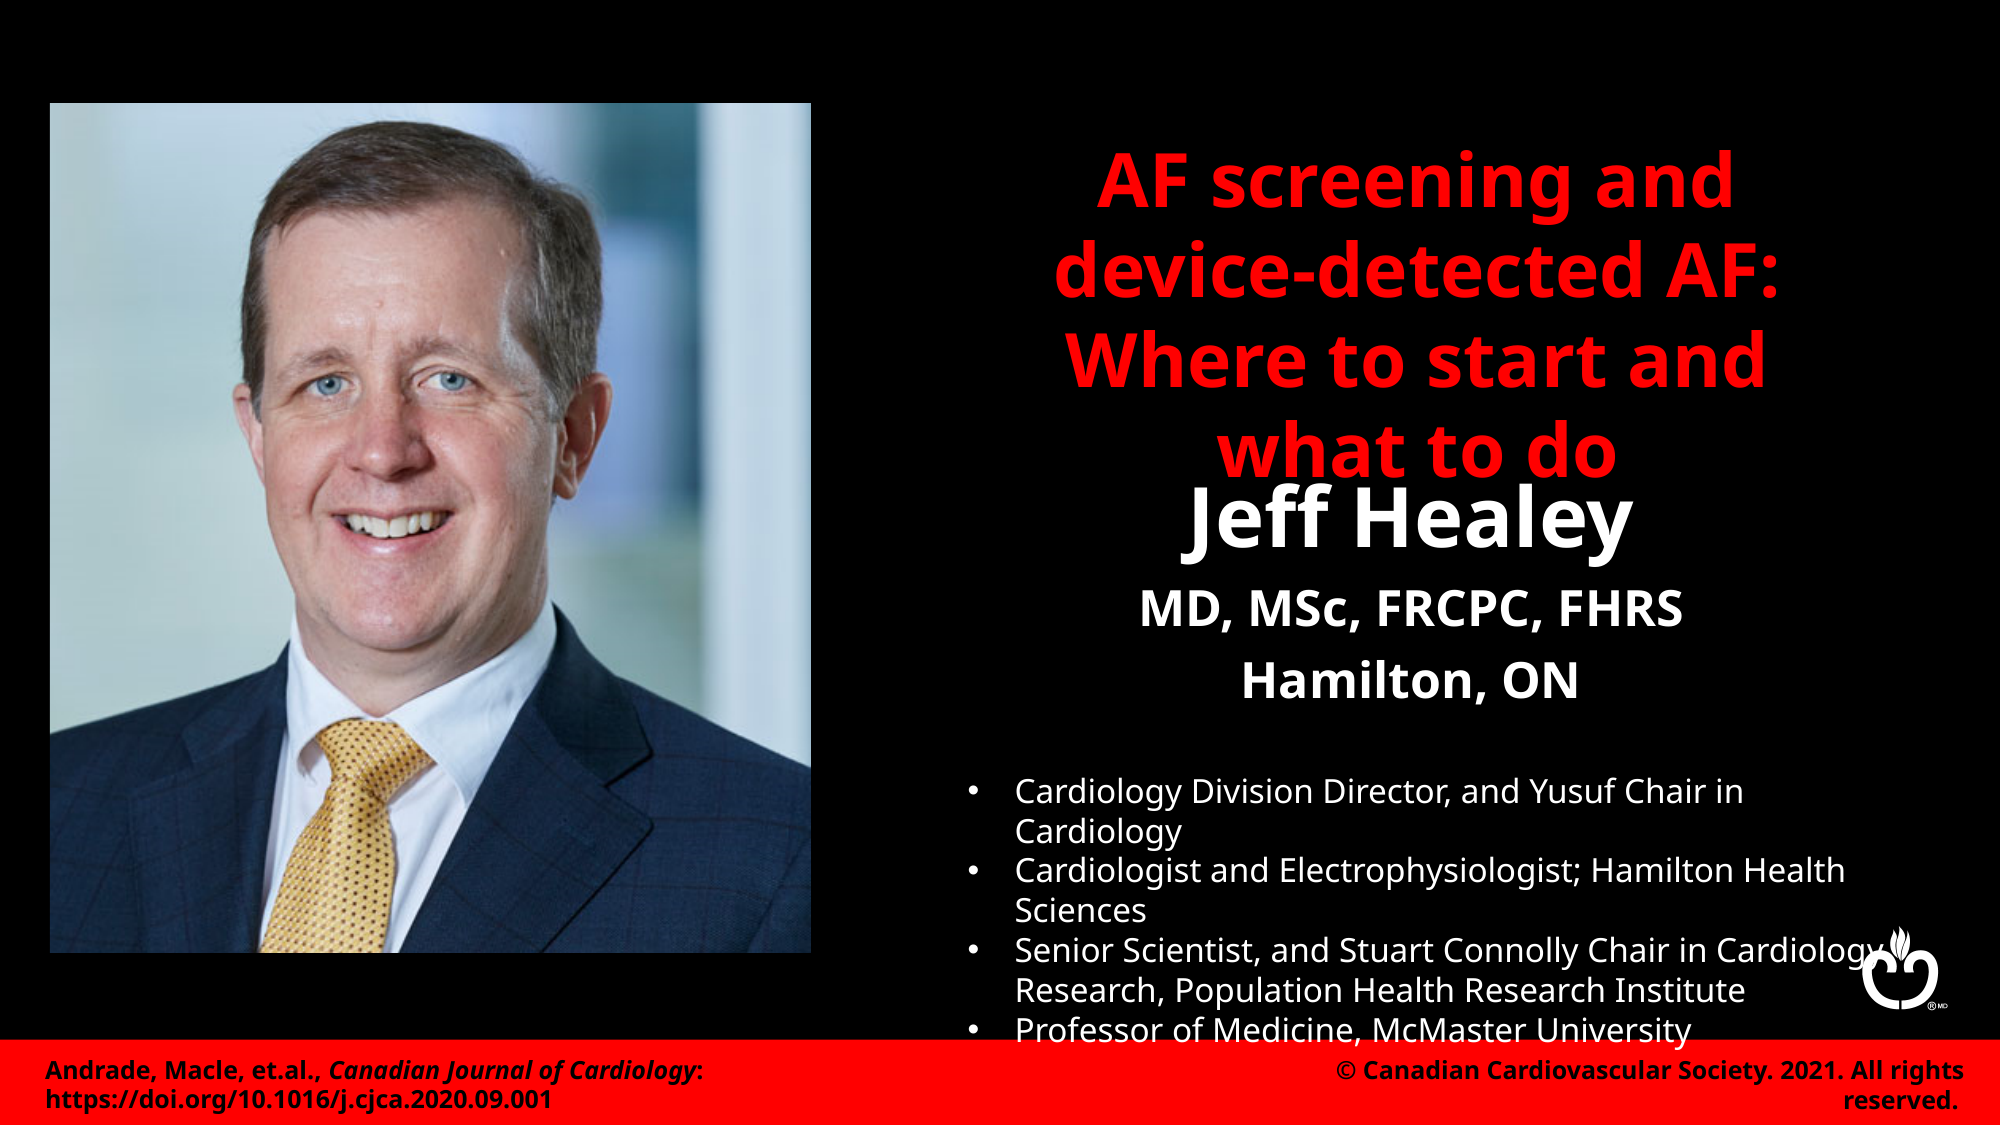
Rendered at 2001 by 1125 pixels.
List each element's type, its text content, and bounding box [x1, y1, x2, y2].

picture [1910, 926, 1996, 1011]
picture [49, 103, 811, 953]
text_box Cardiology Division Director, and Yusuf Chair in Cardiology Cardiologist and Electrophysiologist; Hamilton Health Sciences Senior Scientist, and Stuart Connolly Chair in Cardiology Research, Population Health Research Institute Professor of Medicine, McMaster University [952, 762, 1910, 1083]
text_box Jeff Healey MD, MSc, FRCPC, FHRS Hamilton, ON [870, 456, 1953, 819]
text_box AF screening and device-detected AF: Where to start and what to do [952, 125, 1883, 501]
